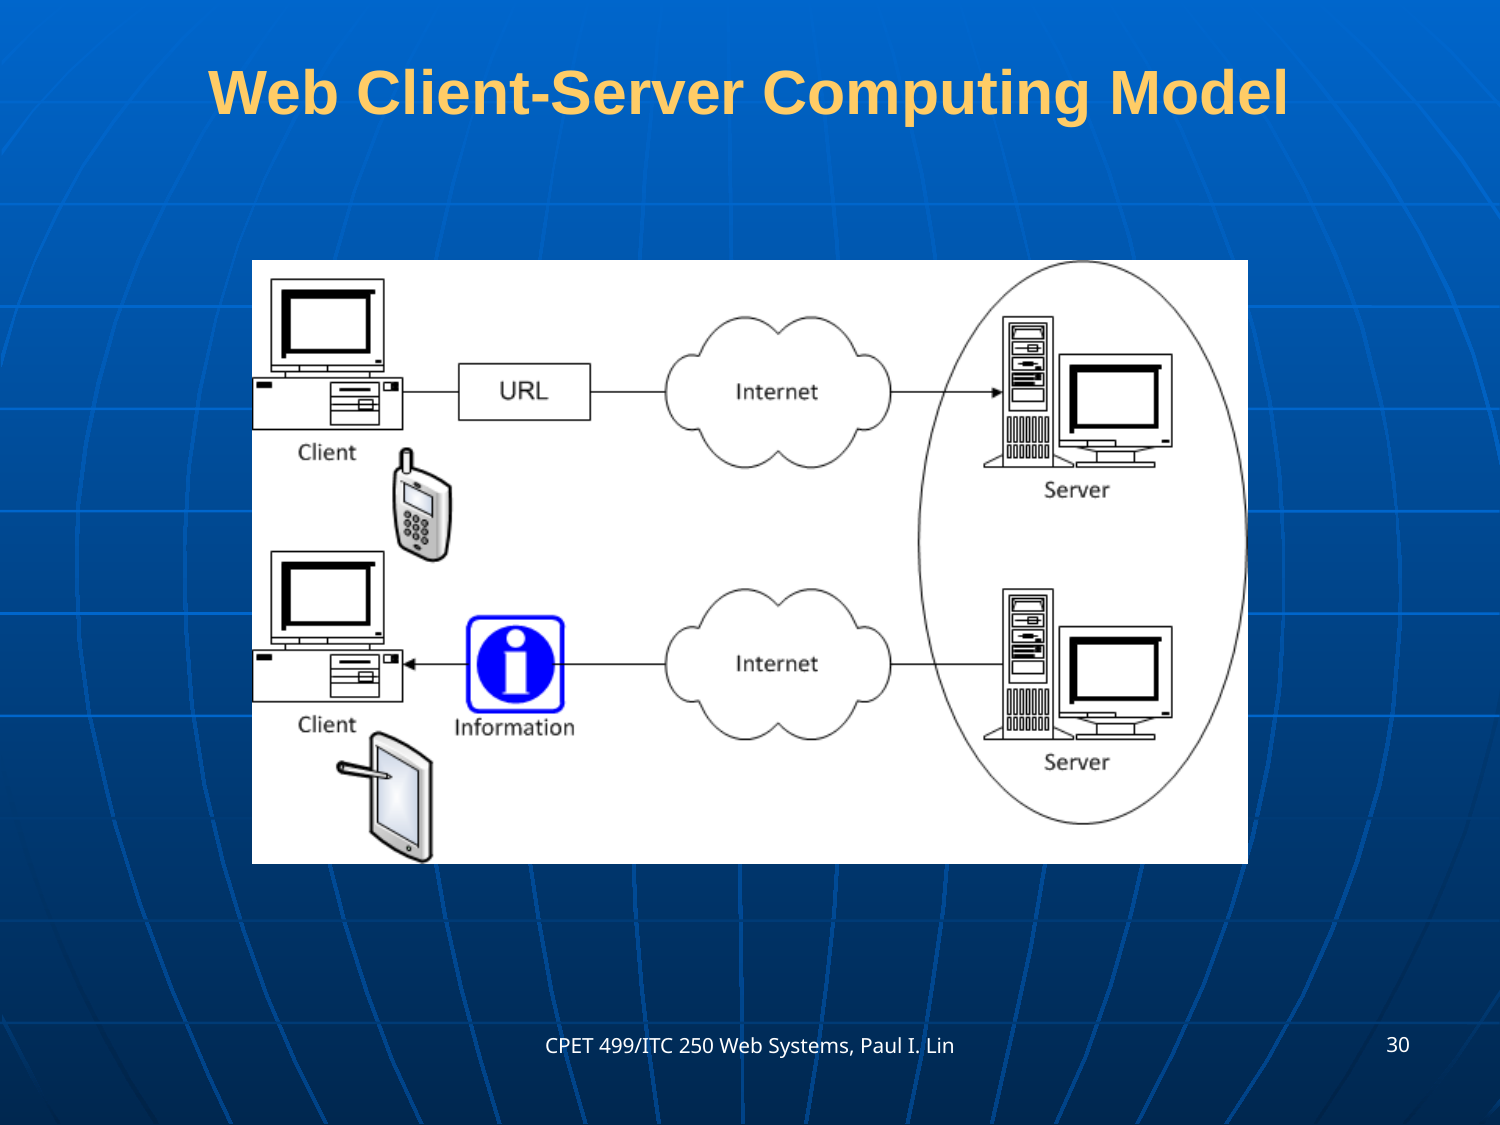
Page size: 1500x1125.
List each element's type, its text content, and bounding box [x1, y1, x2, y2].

slide_number 30 [1074, 1023, 1426, 1100]
picture [252, 260, 1248, 865]
footer CPET 499/ITC 250 Web Systems, Paul I. Lin [512, 1024, 988, 1101]
title Web Client-Server Computing Model [37, 45, 1463, 134]
